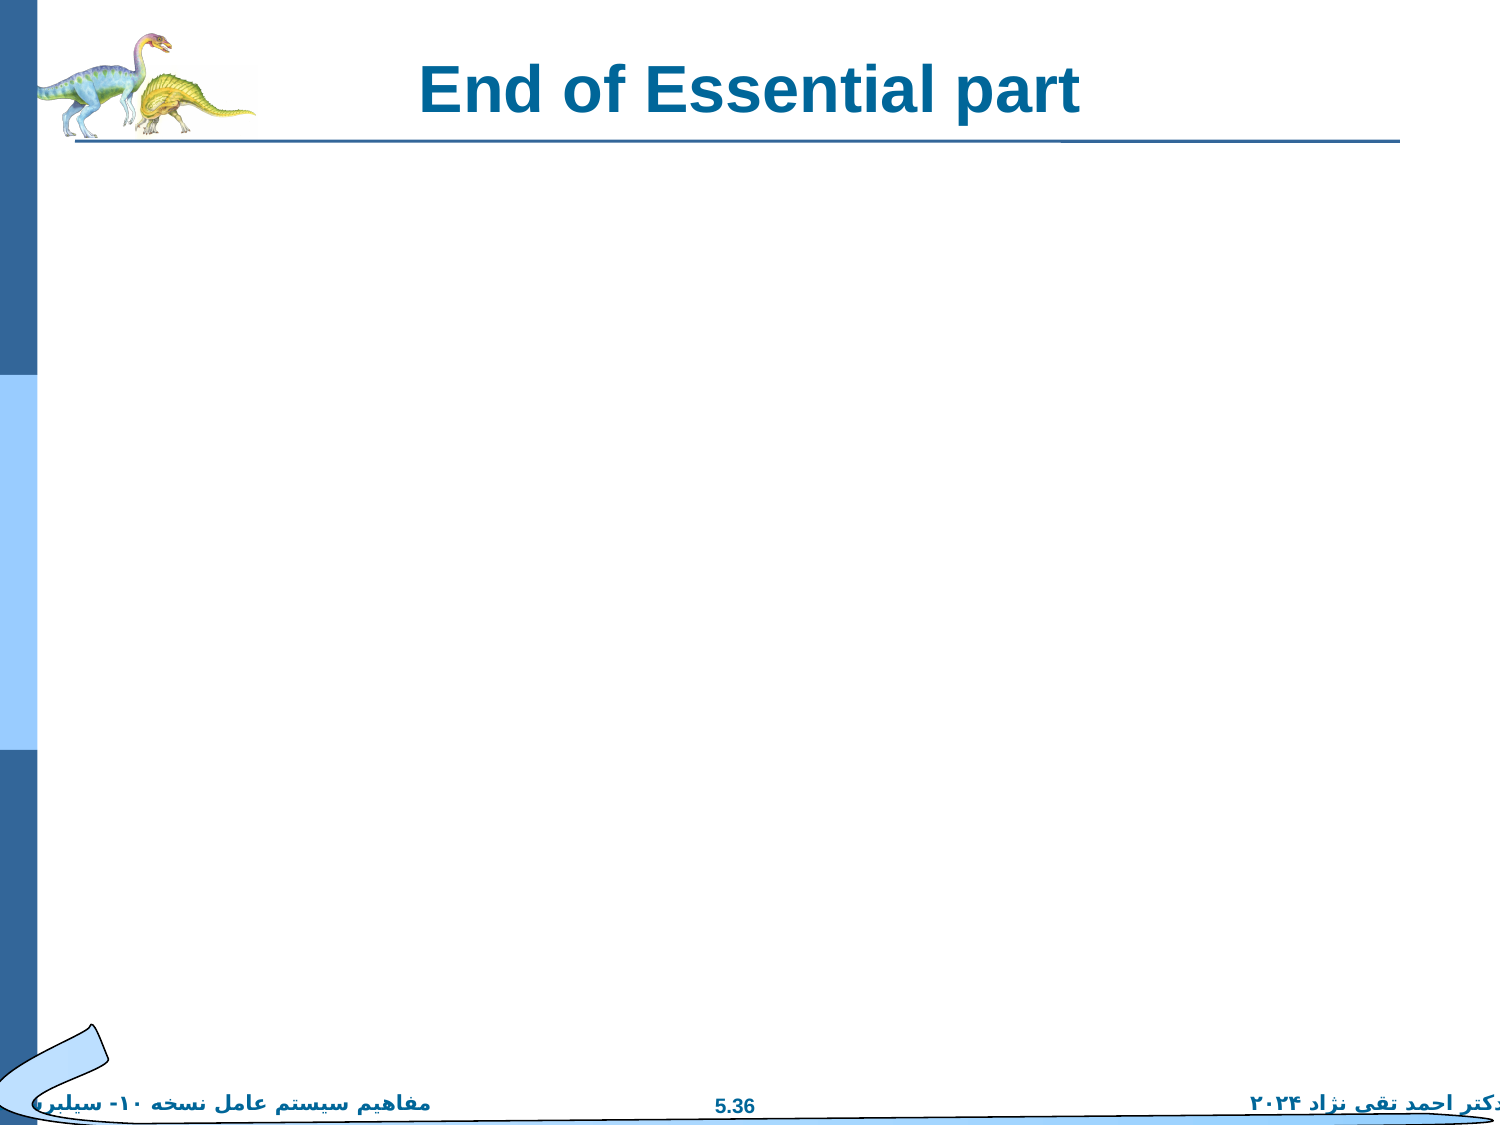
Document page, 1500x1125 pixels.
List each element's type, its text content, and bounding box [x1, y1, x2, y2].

title End of Essential part [75, 38, 1425, 133]
picture [38, 20, 258, 151]
